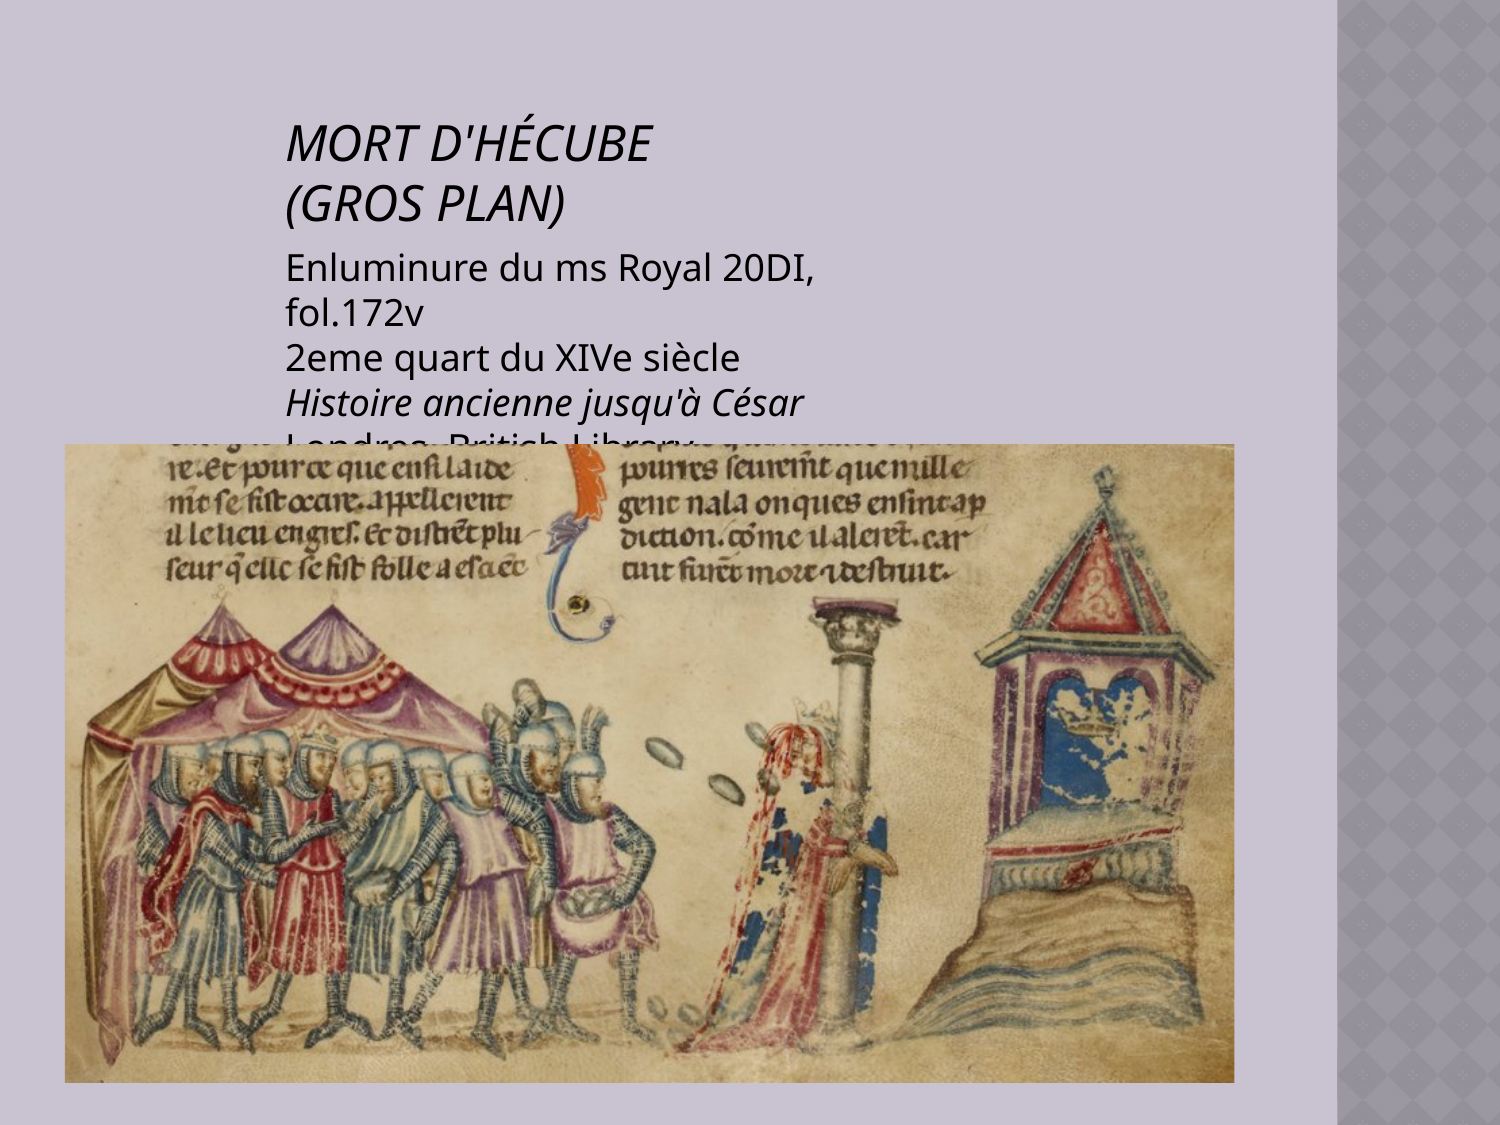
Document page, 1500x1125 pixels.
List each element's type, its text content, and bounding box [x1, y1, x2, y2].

title Mort d'Hécube (gros plan) [277, 101, 693, 232]
picture [64, 443, 1235, 1083]
list Enluminure du ms Royal 20DI, fol.172v 2eme quart du XIVe siècle Histoire ancienne jusqu'à César Londres, British Library [277, 243, 963, 442]
